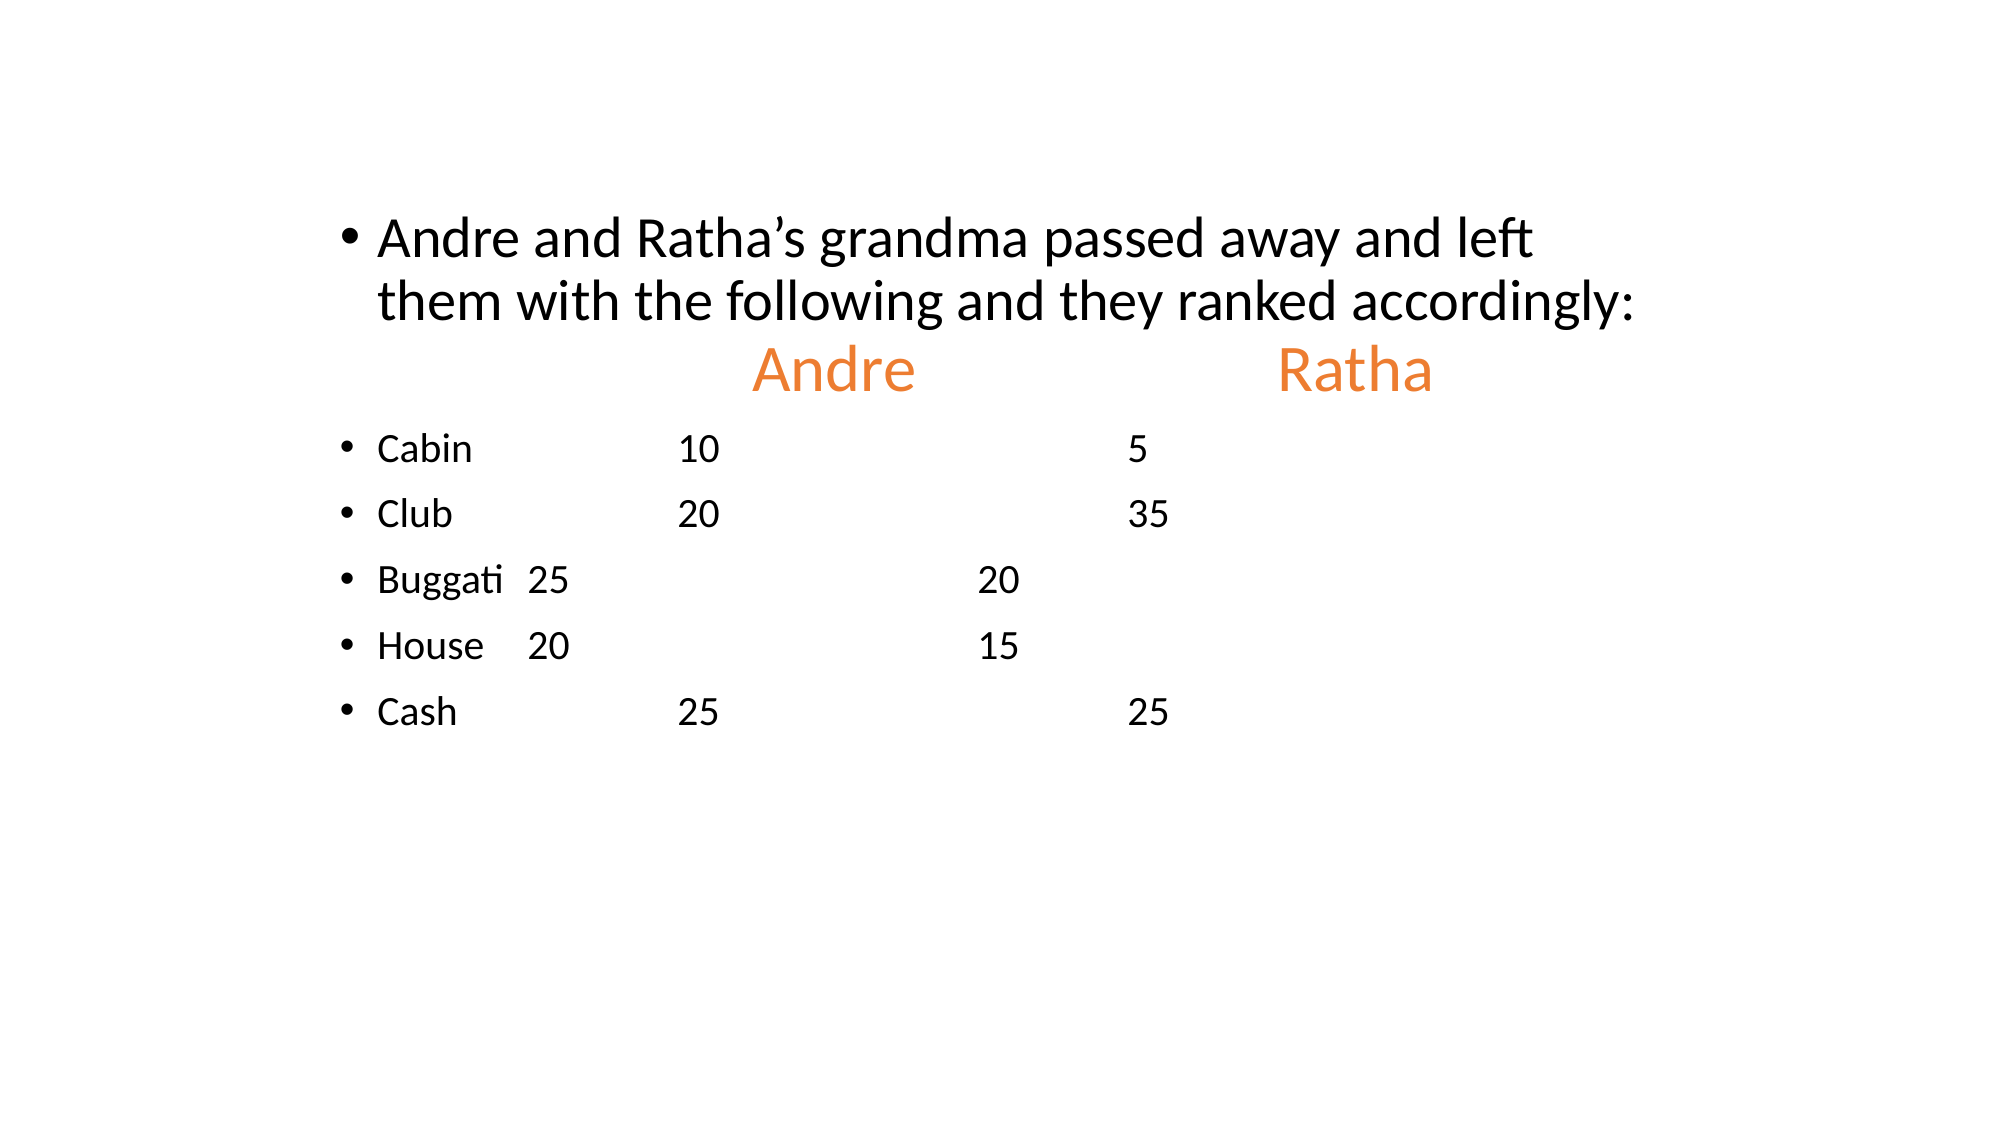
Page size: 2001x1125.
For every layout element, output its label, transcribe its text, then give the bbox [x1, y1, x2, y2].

list Andre and Ratha’s grandma passed away and left them with the following and they ranked accordingly: Andre Ratha Cabin 10 5 Club 20 35 Buggati 25 20 House 20 15 Cash 25 25 [324, 200, 1675, 1010]
